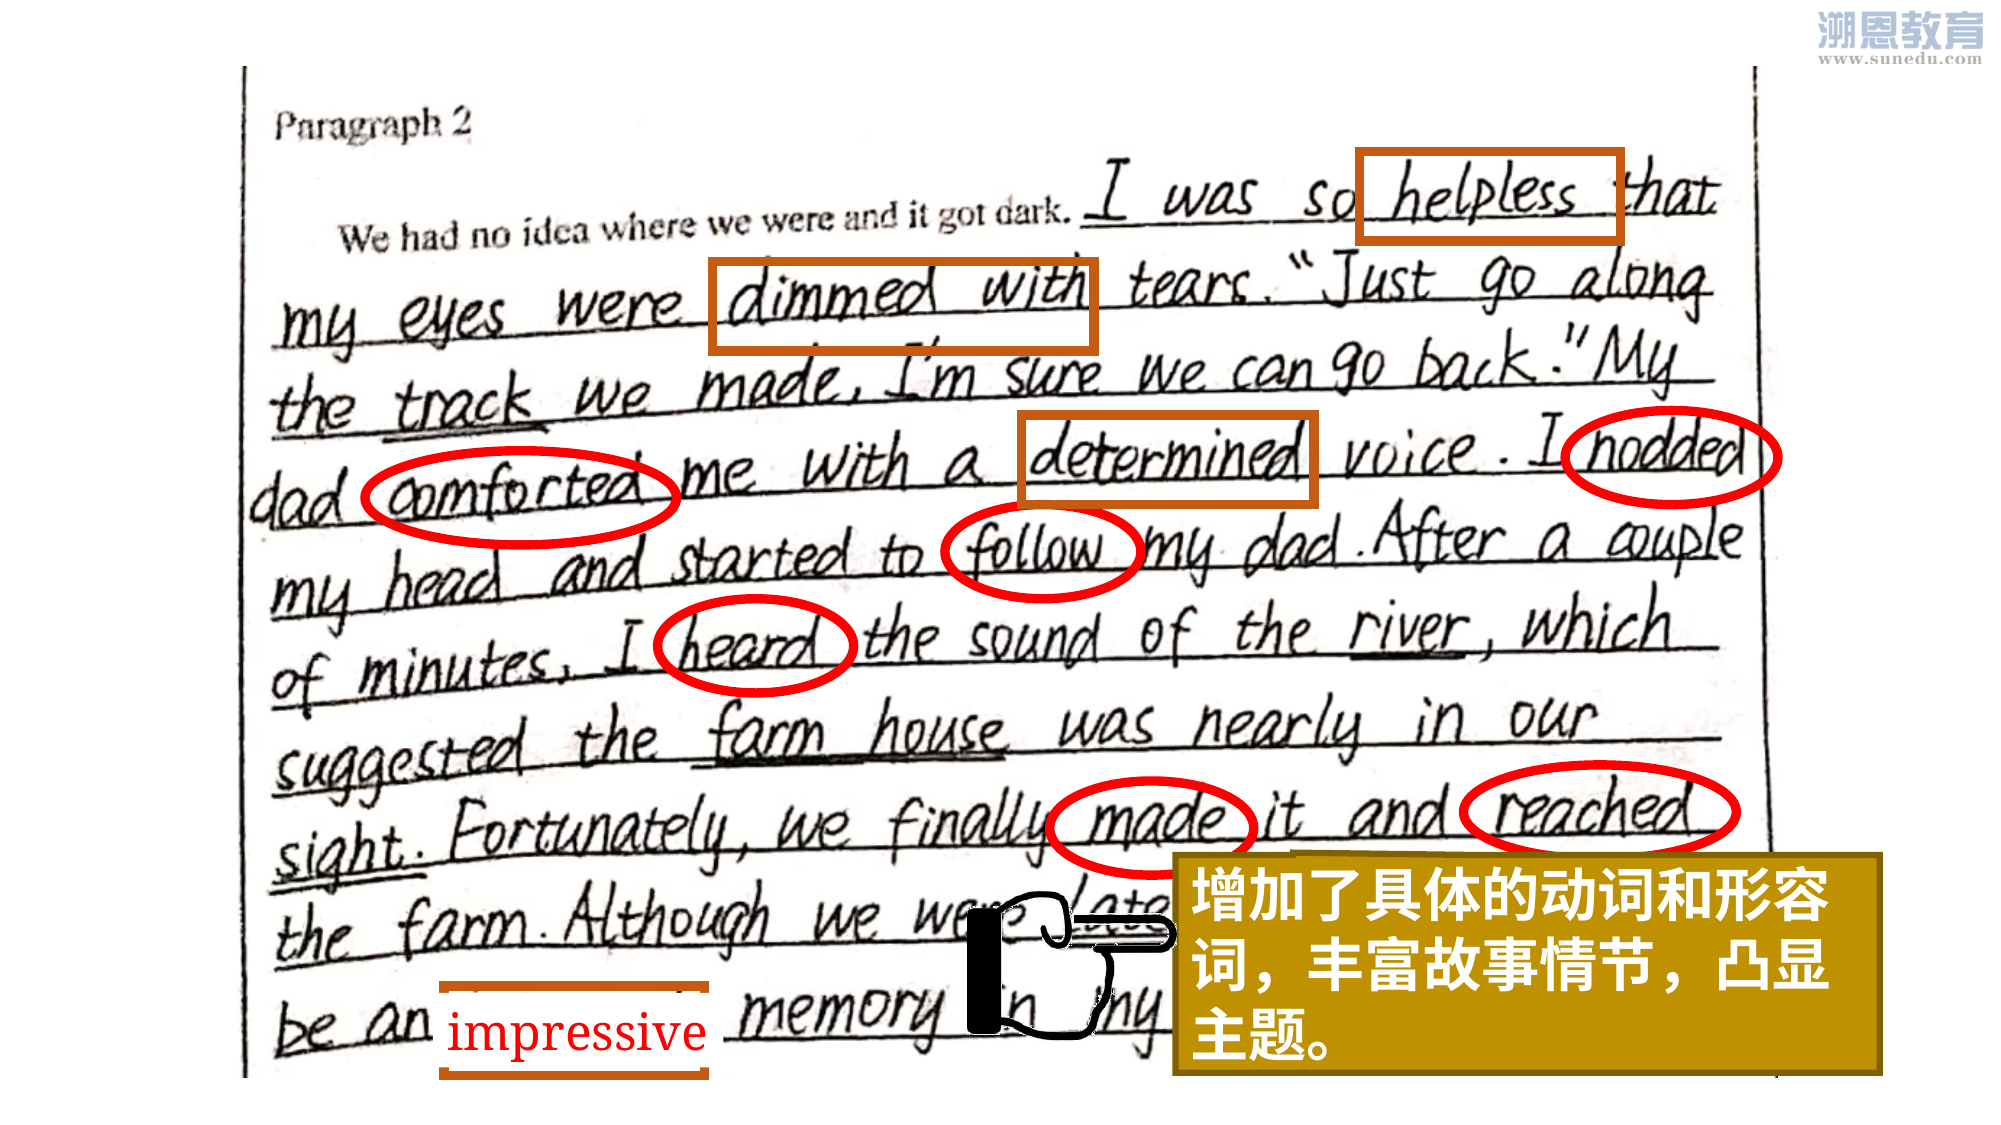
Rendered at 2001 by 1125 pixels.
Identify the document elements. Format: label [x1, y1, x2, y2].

picture [1817, 10, 1983, 64]
text_box [922, 850, 1885, 1078]
picture [236, 66, 1778, 1078]
text_box [443, 985, 713, 1076]
